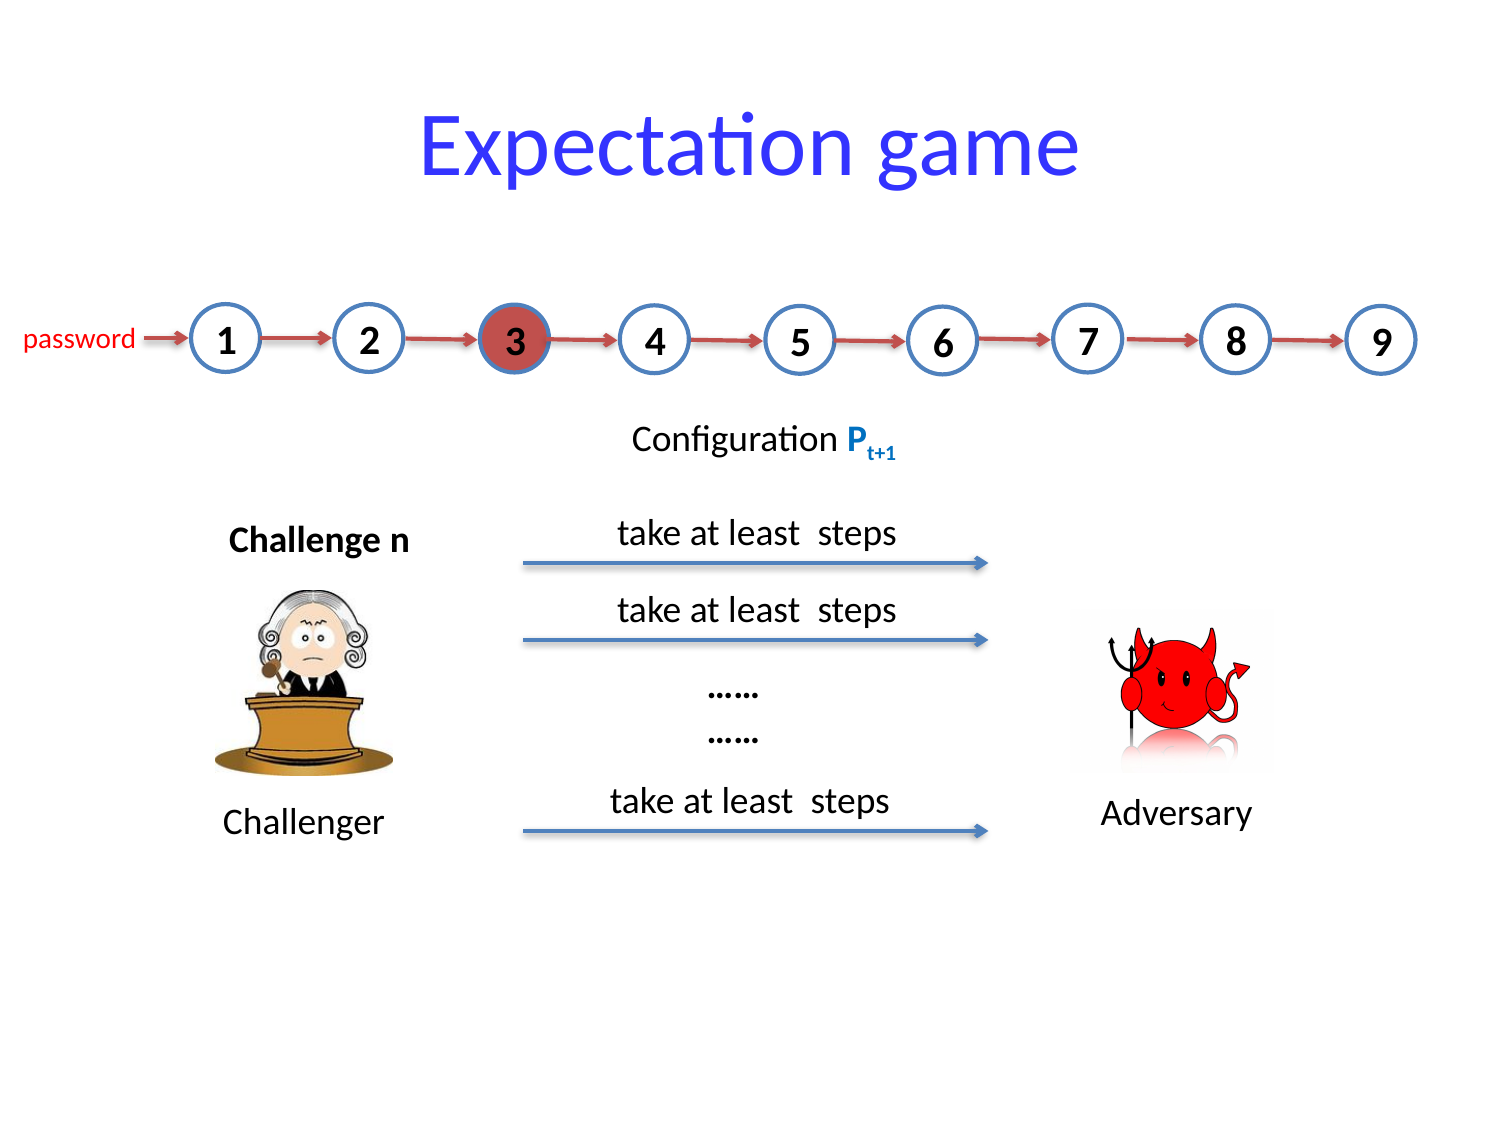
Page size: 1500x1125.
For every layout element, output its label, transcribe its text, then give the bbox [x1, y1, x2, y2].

text_box …… …… [691, 654, 776, 759]
text_box 5 [763, 303, 837, 376]
text_box 9 [1344, 303, 1418, 376]
text_box Challenger [208, 790, 400, 850]
text_box password [8, 311, 152, 362]
text_box 2 [332, 301, 406, 375]
text_box 6 [906, 304, 979, 377]
text_box Adversary [1085, 780, 1268, 841]
picture [214, 590, 393, 776]
text_box 7 [1051, 302, 1125, 375]
text_box 4 [617, 303, 691, 376]
picture [1069, 609, 1274, 774]
text_box 8 [1199, 303, 1273, 376]
text_box Challenge n [214, 507, 425, 567]
title Expectation game [75, 45, 1425, 233]
text_box Configuration Pt+1 [617, 406, 912, 473]
text_box 1 [189, 301, 262, 375]
text_box 3 [477, 302, 551, 375]
